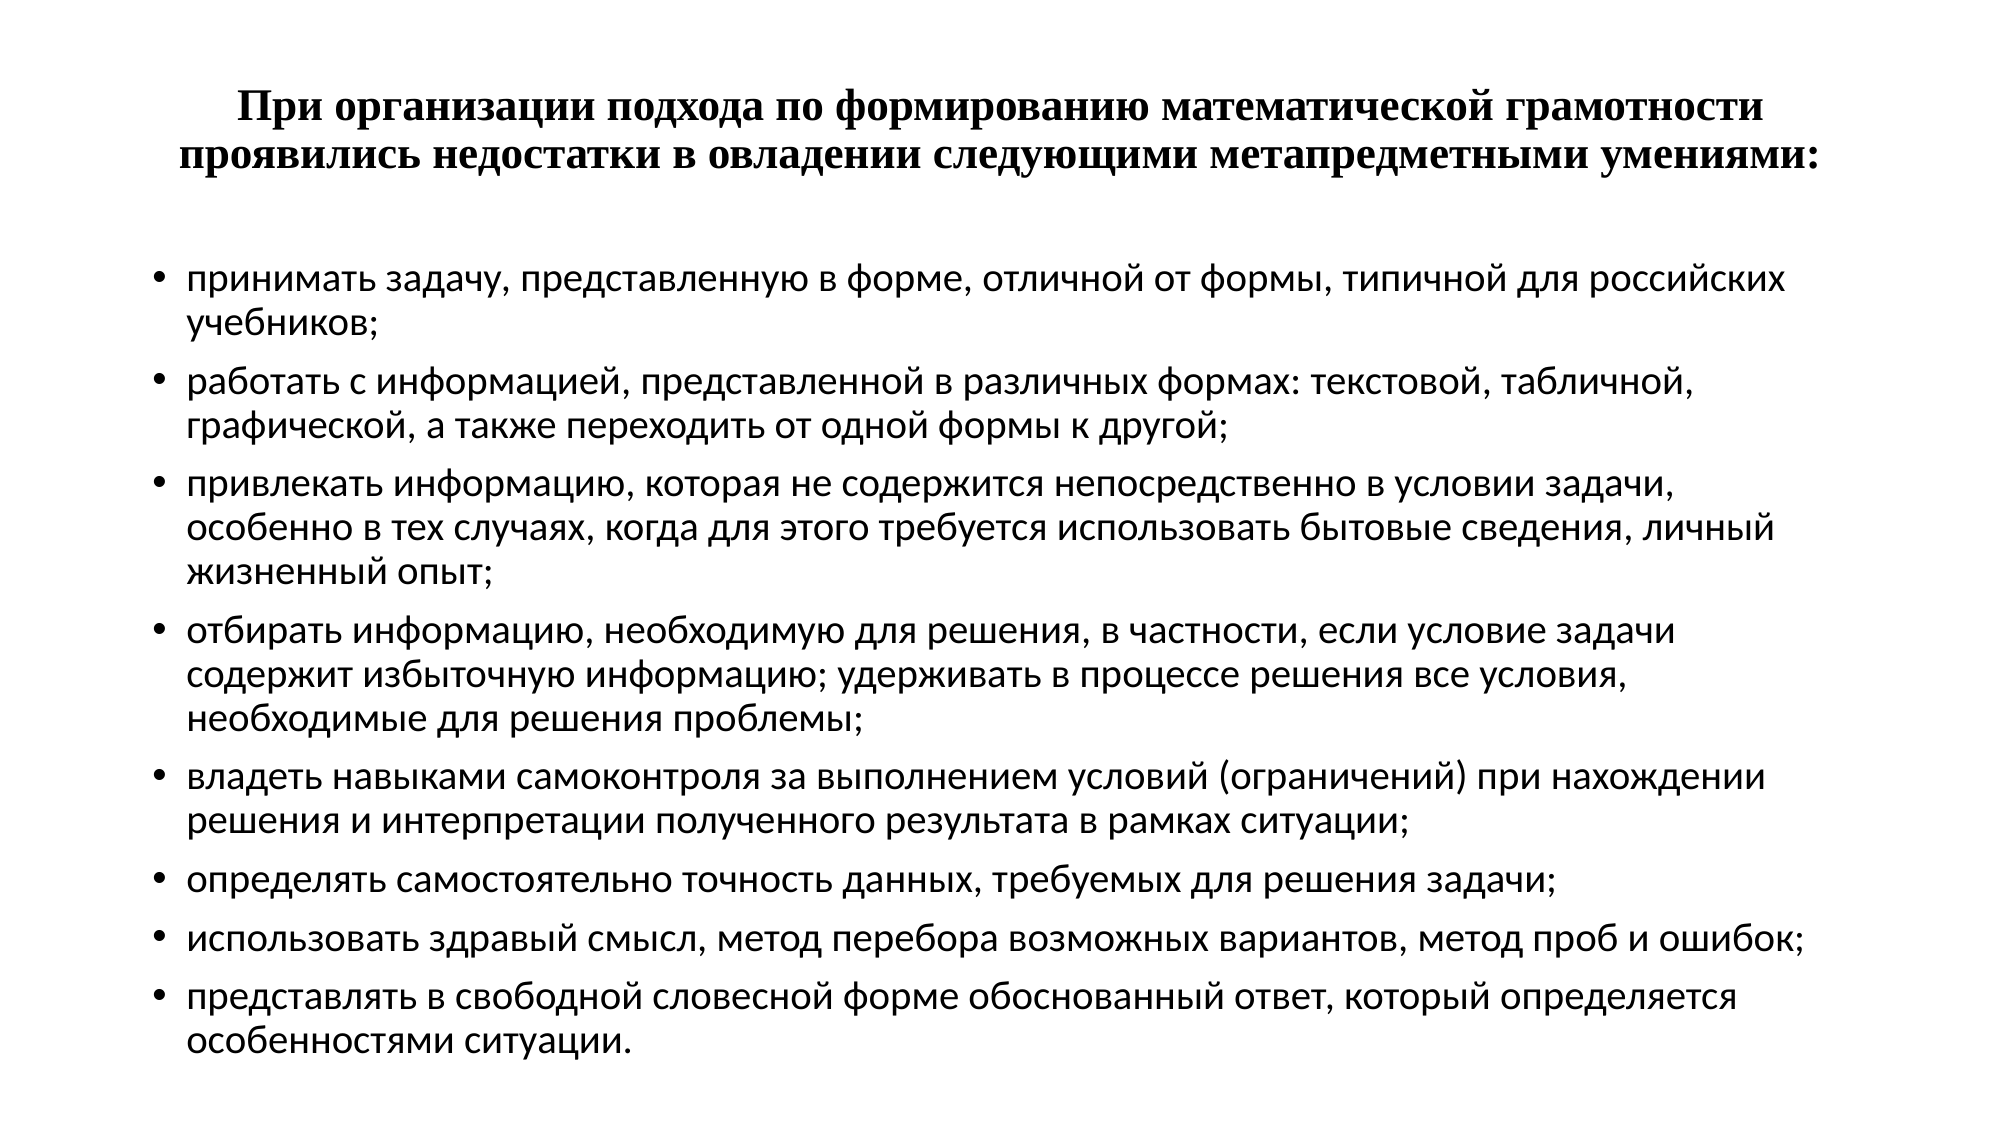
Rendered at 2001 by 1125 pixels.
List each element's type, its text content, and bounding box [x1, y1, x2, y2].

list принимать задачу, представленную в форме, отличной от формы, типичной для российских учебников; работать с информацией, представленной в различных формах: текстовой, табличной, графической, а также переходить от одной формы к другой; привлекать информацию, которая не содержится непосредственно в условии задачи, особенно в тех случаях, когда для этого требуется использовать бытовые сведения, личный жизненный опыт; отбирать информацию, необходимую для решения, в частности, если условие задачи содержит избыточную информацию; удерживать в процессе решения все условия, необходимые для решения проблемы; владеть навыками самоконтроля за выполнением условий (ограничений) при нахождении решения и интерпретации полученного результата в рамках ситуации; определять самостоятельно точность данных, требуемых для решения задачи; использовать здравый смысл, метод перебора возможных вариантов, метод проб и ошибок; представлять в свободной словесной форме обоснованный ответ, который определяется особенностями ситуации. [137, 248, 1863, 1088]
title При организации подхода по формированию математической грамотности проявились недостатки в овладении следующими метапредметными умениями: [137, 59, 1863, 248]
